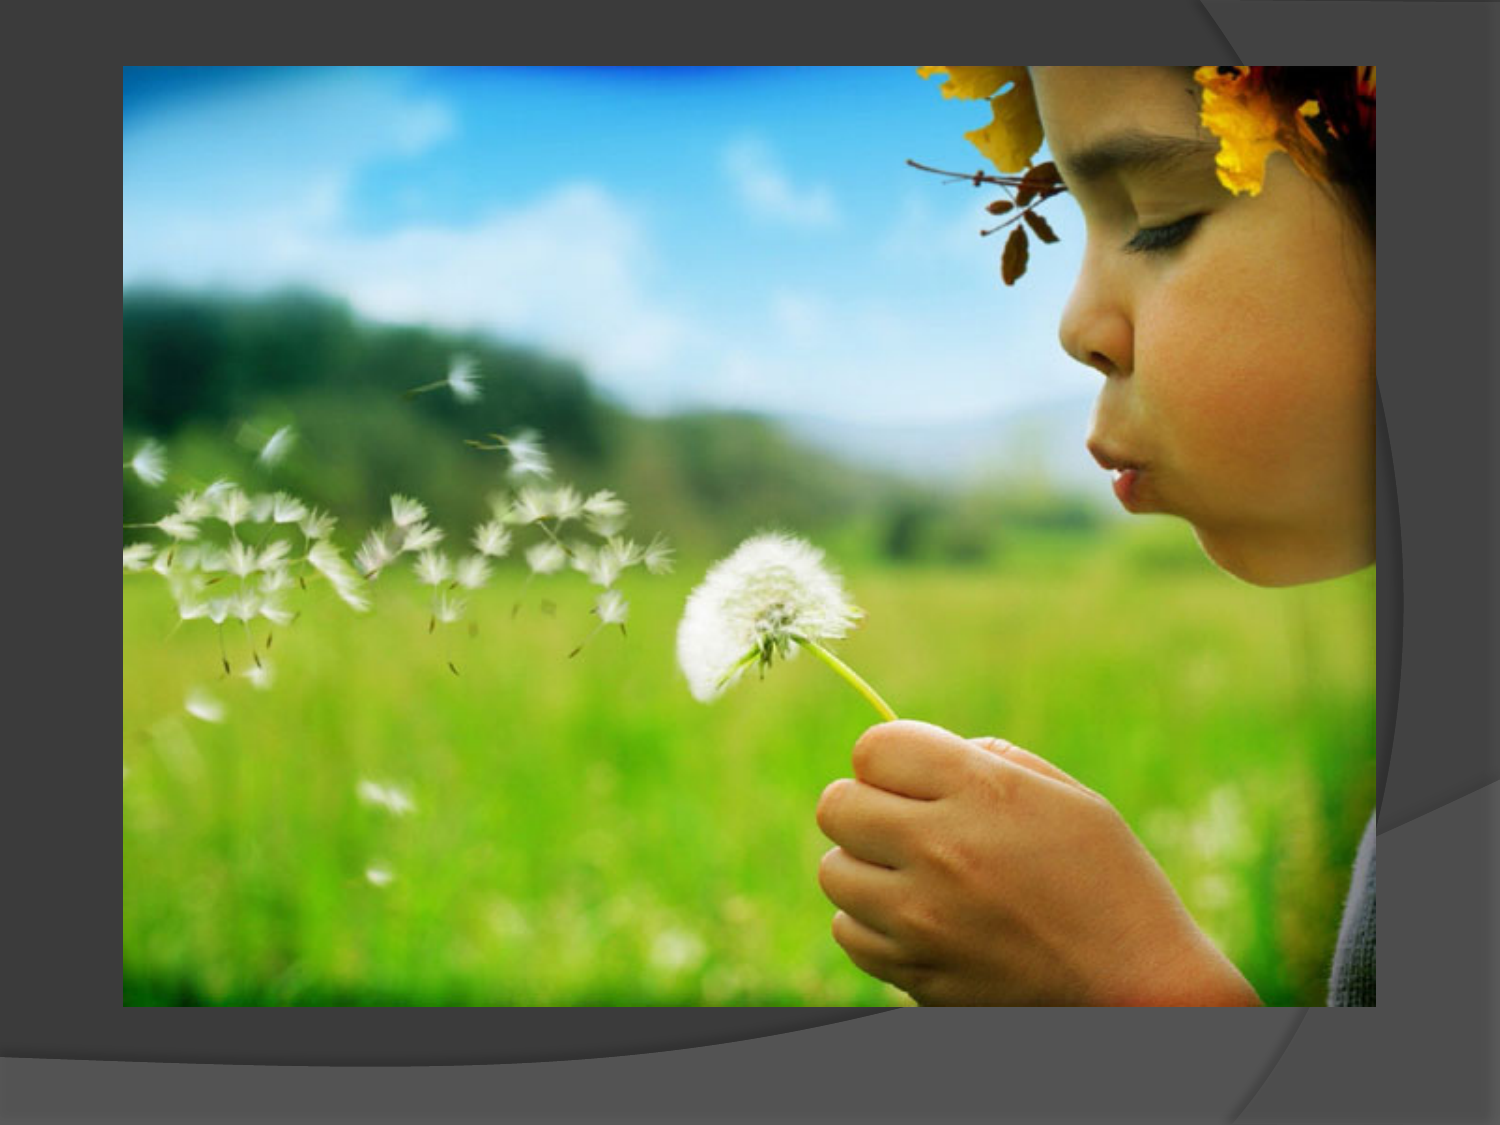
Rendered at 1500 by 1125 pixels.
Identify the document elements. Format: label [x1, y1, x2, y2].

picture [123, 66, 1377, 1007]
